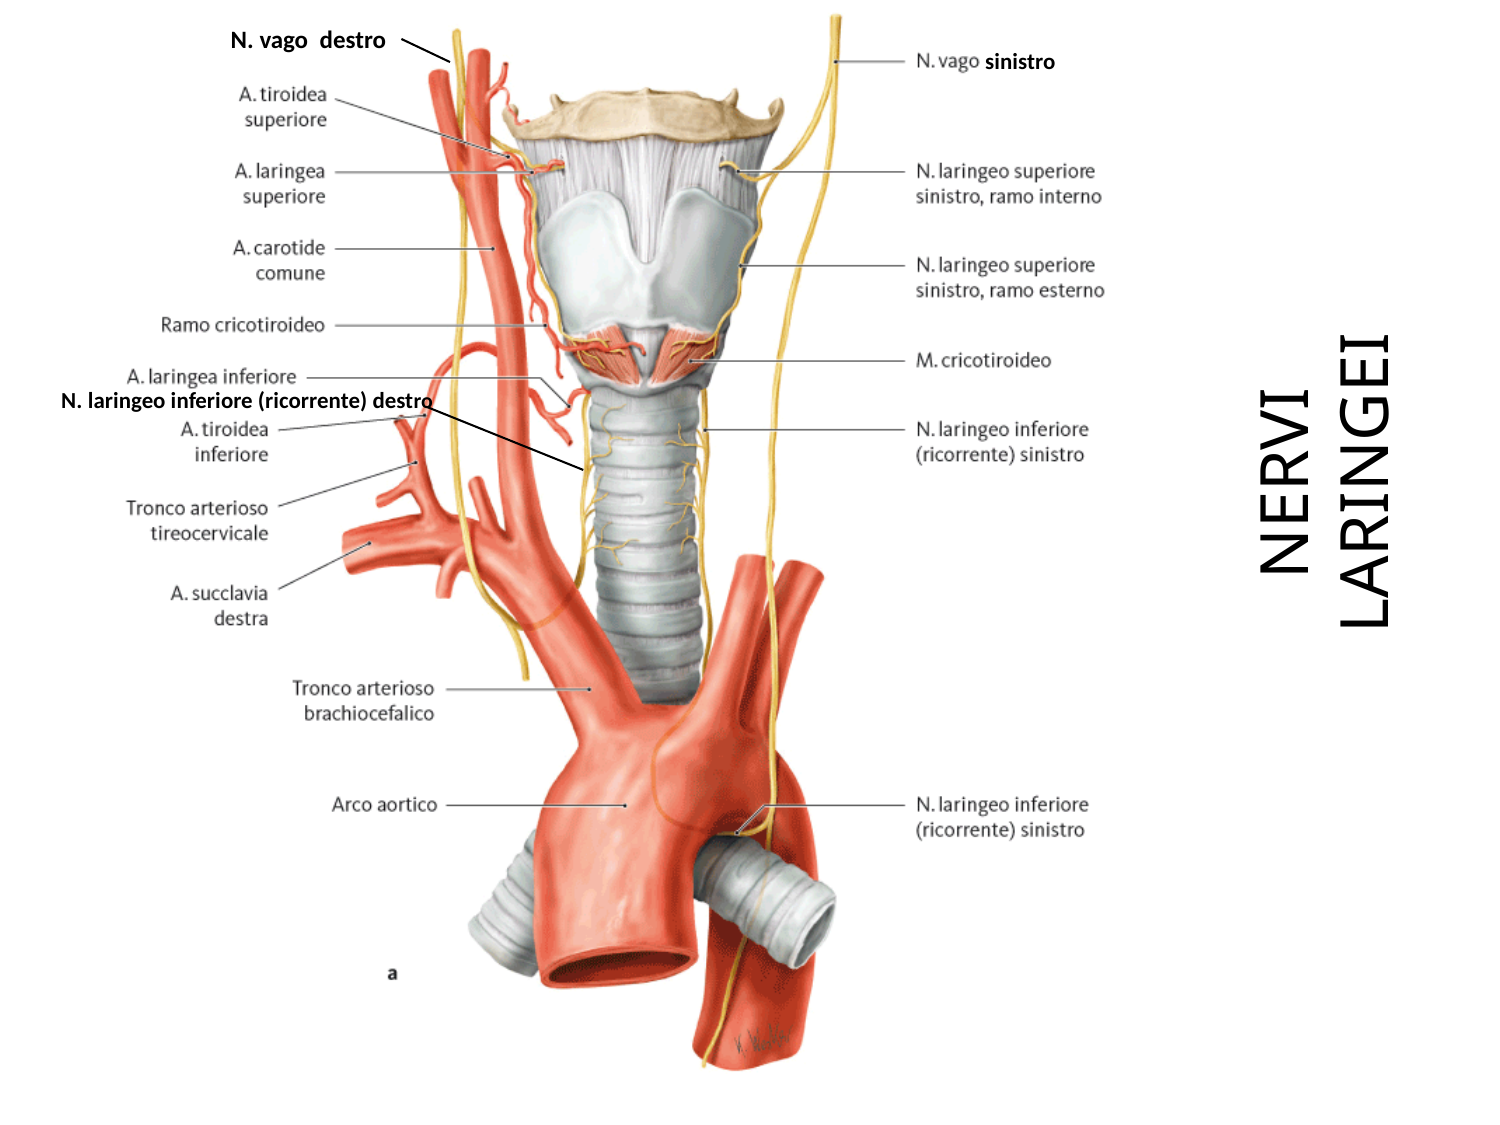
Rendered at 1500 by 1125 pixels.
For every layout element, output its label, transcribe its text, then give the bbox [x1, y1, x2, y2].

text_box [426, 406, 584, 470]
text_box NERVI LARINGEI [1234, 317, 1409, 649]
picture [13, 0, 1208, 1125]
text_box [402, 39, 450, 63]
